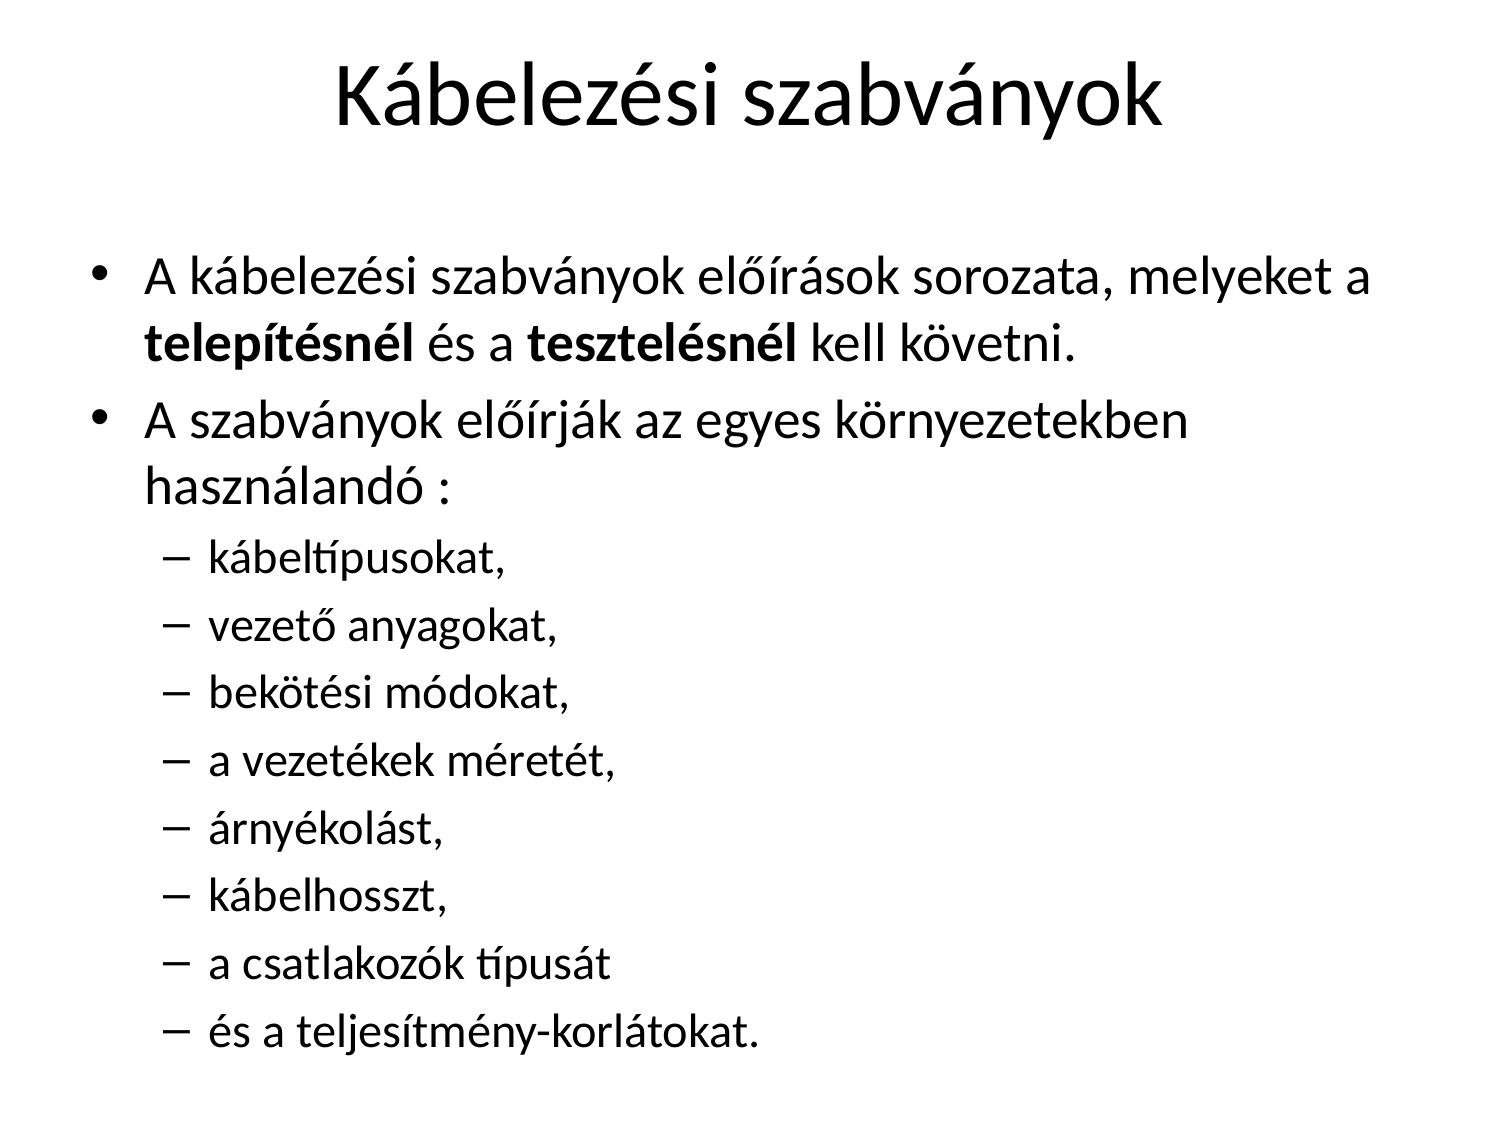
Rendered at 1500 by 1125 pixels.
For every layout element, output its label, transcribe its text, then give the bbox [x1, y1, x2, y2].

list A kábelezési szabványok előírások sorozata, melyeket a telepítésnél és a tesztelésnél kell követni. A szabványok előírják az egyes környezetekben használandó : kábeltípusokat, vezető anyagokat, bekötési módokat, a vezetékek méretét, árnyékolást, kábelhosszt, a csatlakozók típusát és a teljesítmény-korlátokat. [75, 231, 1425, 1071]
title Kábelezési szabványok [75, 0, 1425, 183]
